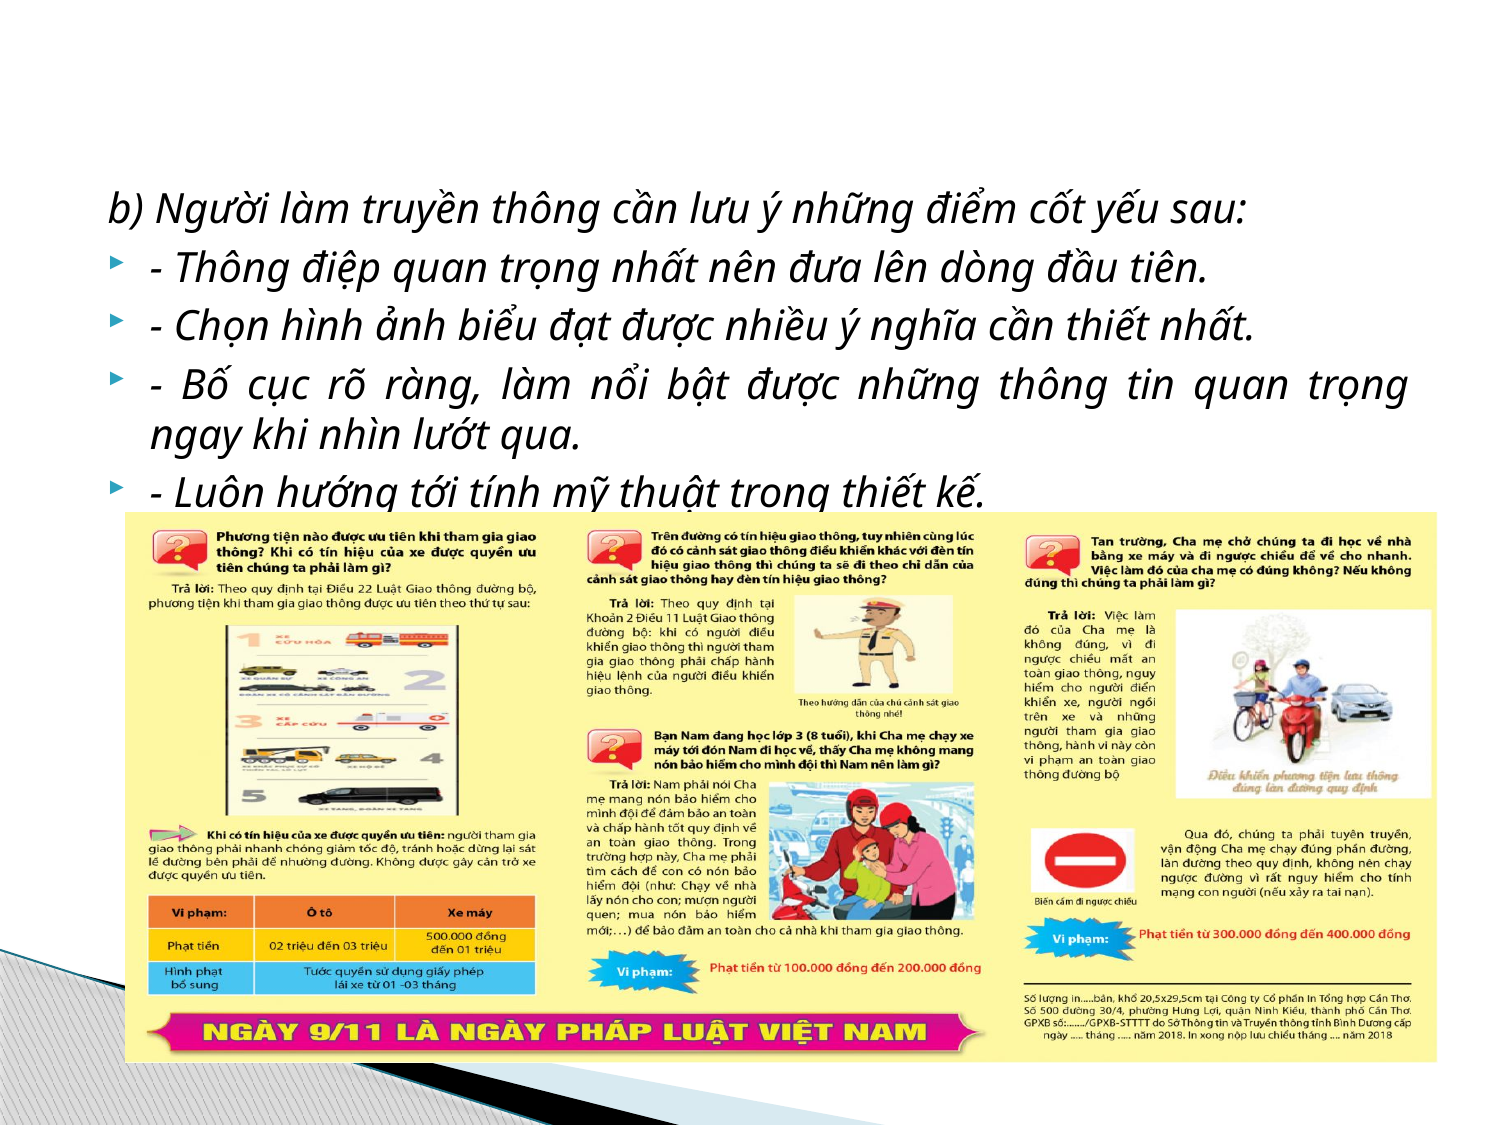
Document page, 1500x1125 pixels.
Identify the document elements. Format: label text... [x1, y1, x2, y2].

list b) Người làm truyền thông cần lưu ý những điểm cốt yếu sau: - Thông điệp quan trọng nhất nên đưa lên dòng đầu tiên. - Chọn hình ảnh biểu đạt được nhiều ý nghĩa cần thiết nhất. - Bố cục rõ ràng, làm nổi bật được những thông tin quan trọng ngay khi nhìn lướt qua. - Luôn hướng tới tính mỹ thuật trong thiết kế. [75, 174, 1425, 986]
picture [124, 512, 1438, 1063]
